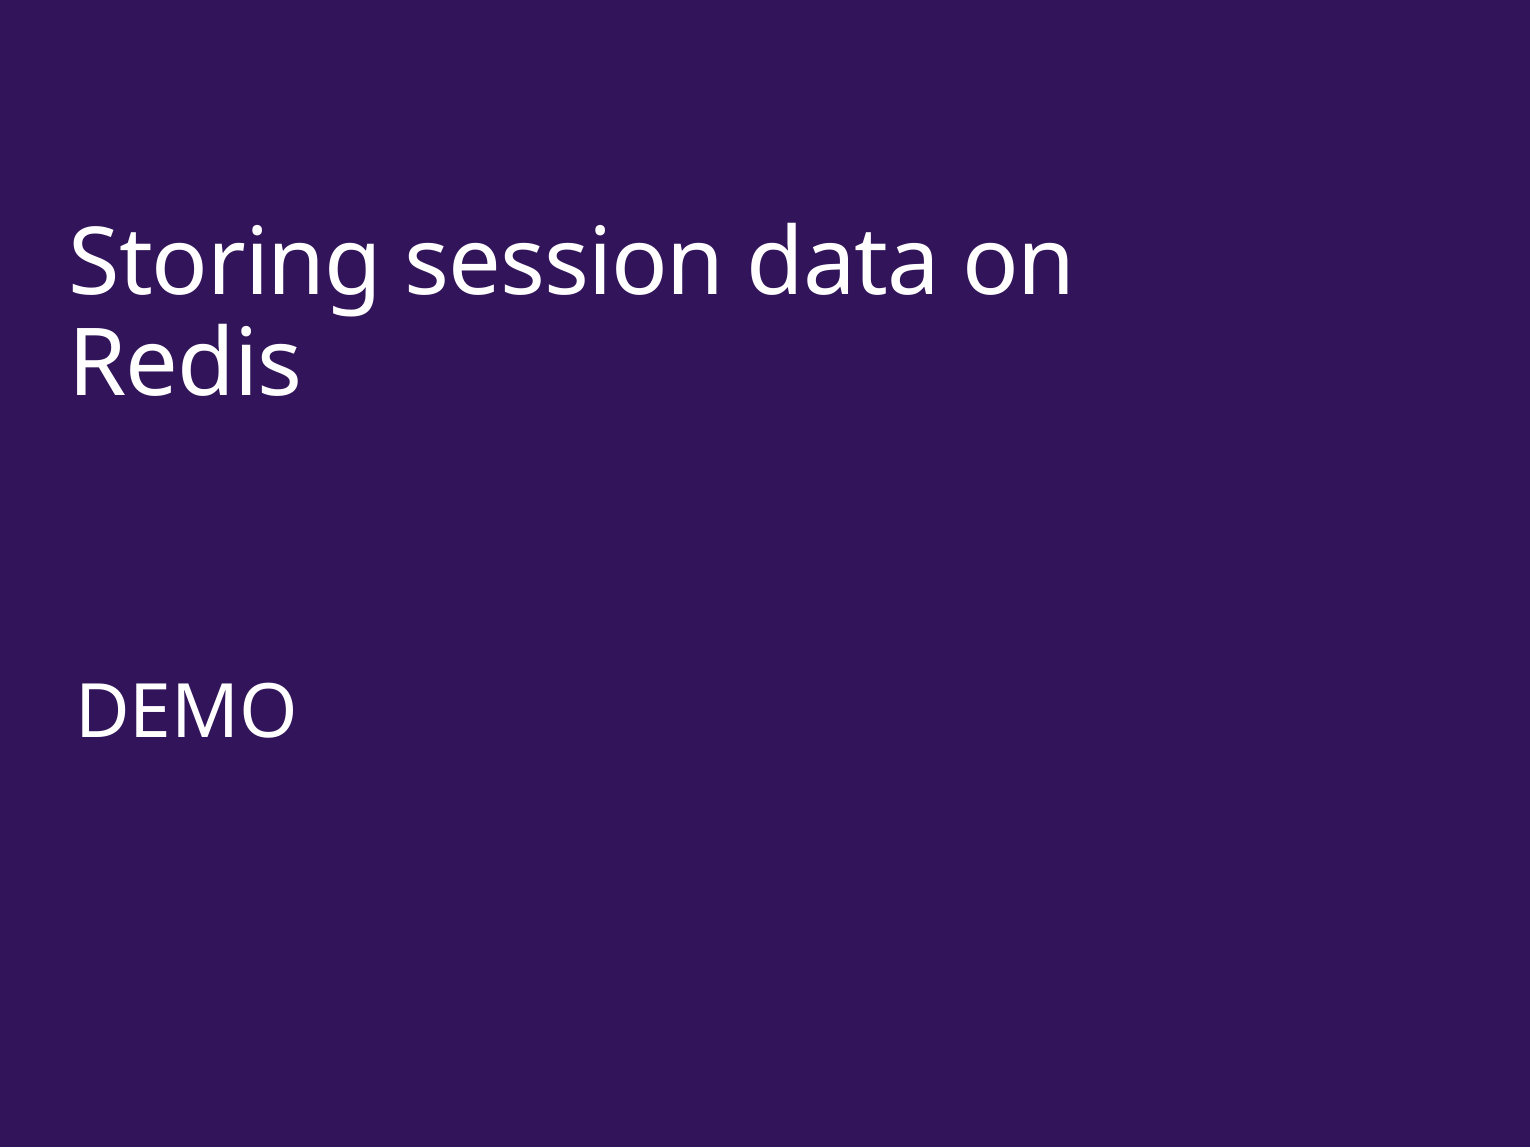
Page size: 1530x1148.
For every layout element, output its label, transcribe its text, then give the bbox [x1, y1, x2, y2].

title Storing session data on Redis [45, 198, 1246, 648]
list DEMO [45, 648, 1246, 949]
